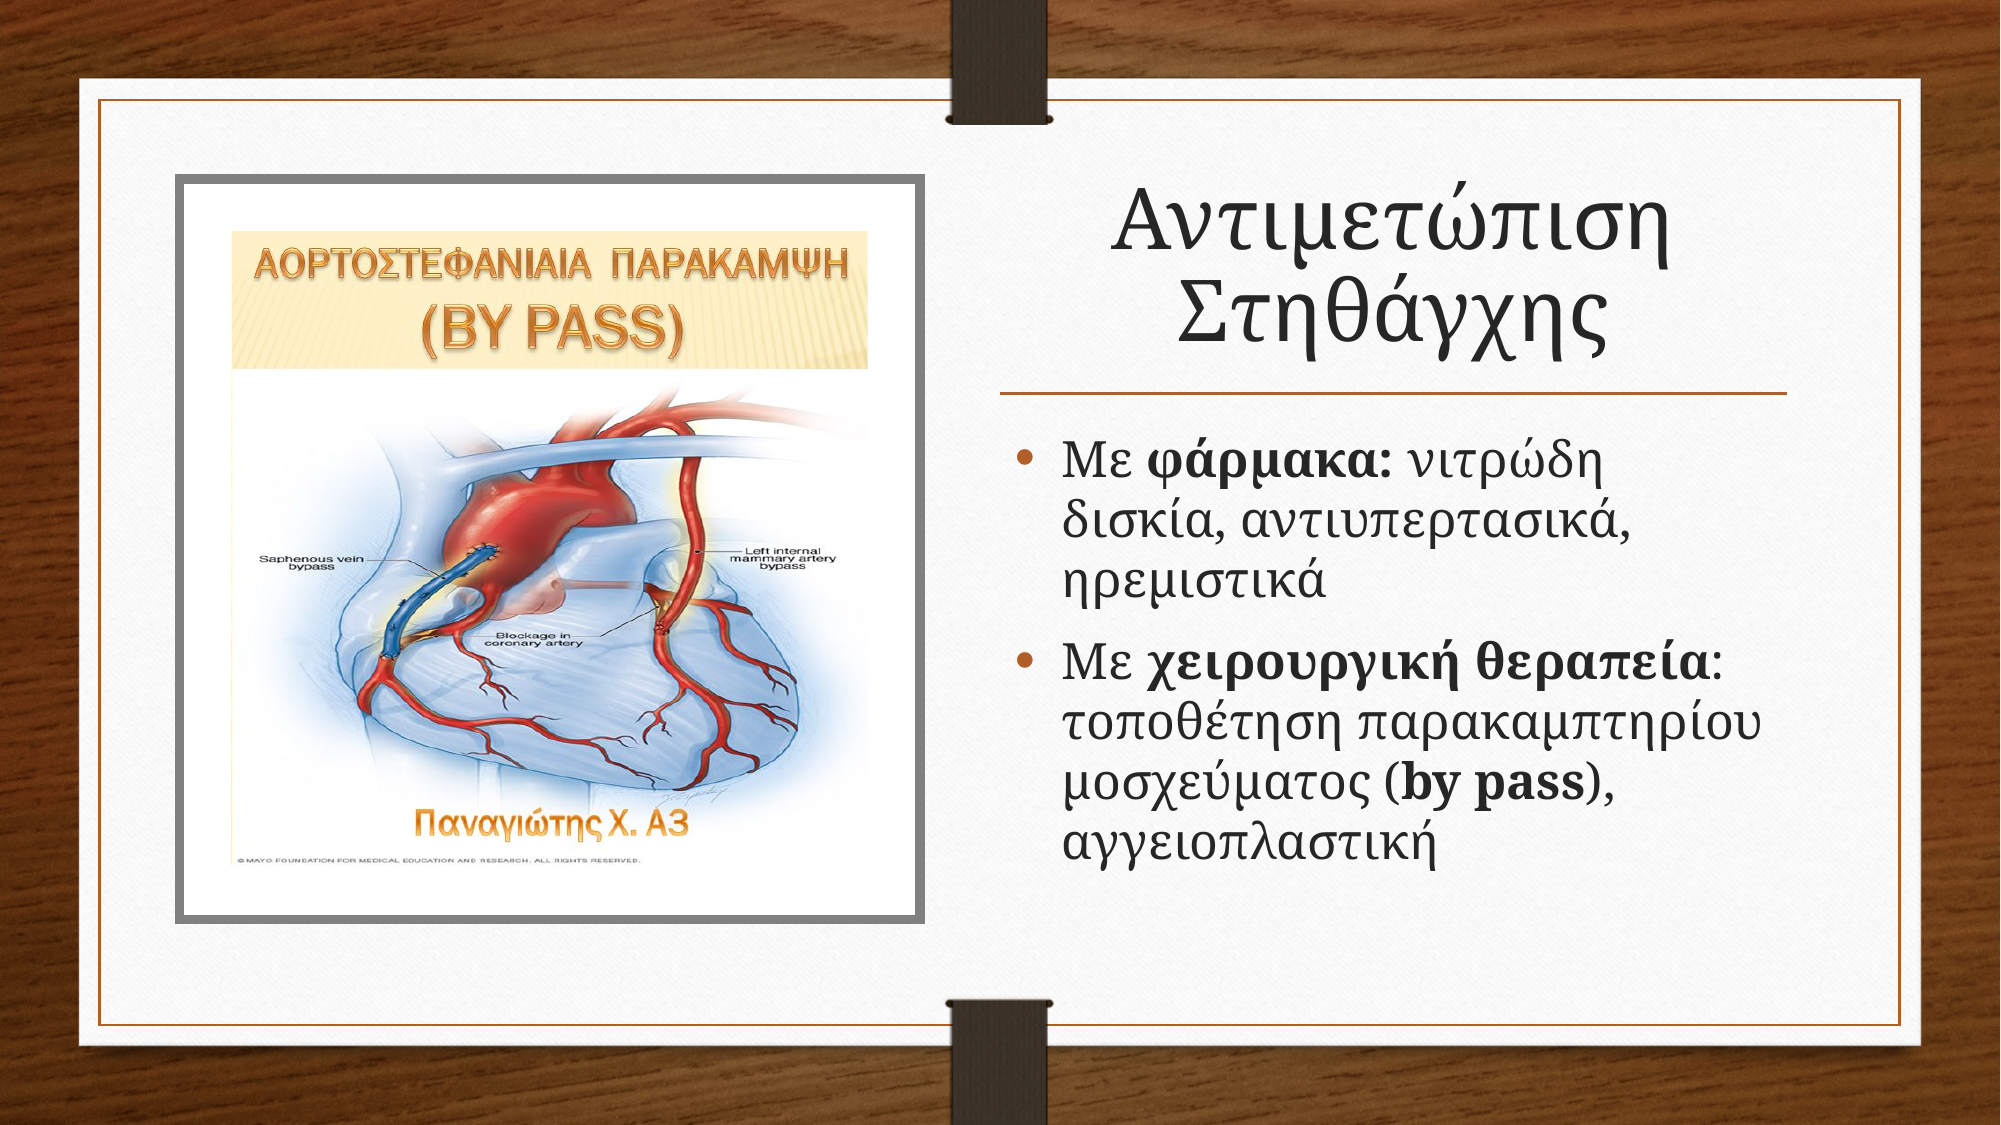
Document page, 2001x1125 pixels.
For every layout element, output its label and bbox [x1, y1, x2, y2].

picture [231, 231, 868, 865]
text_box [0, 0, 2000, 1125]
